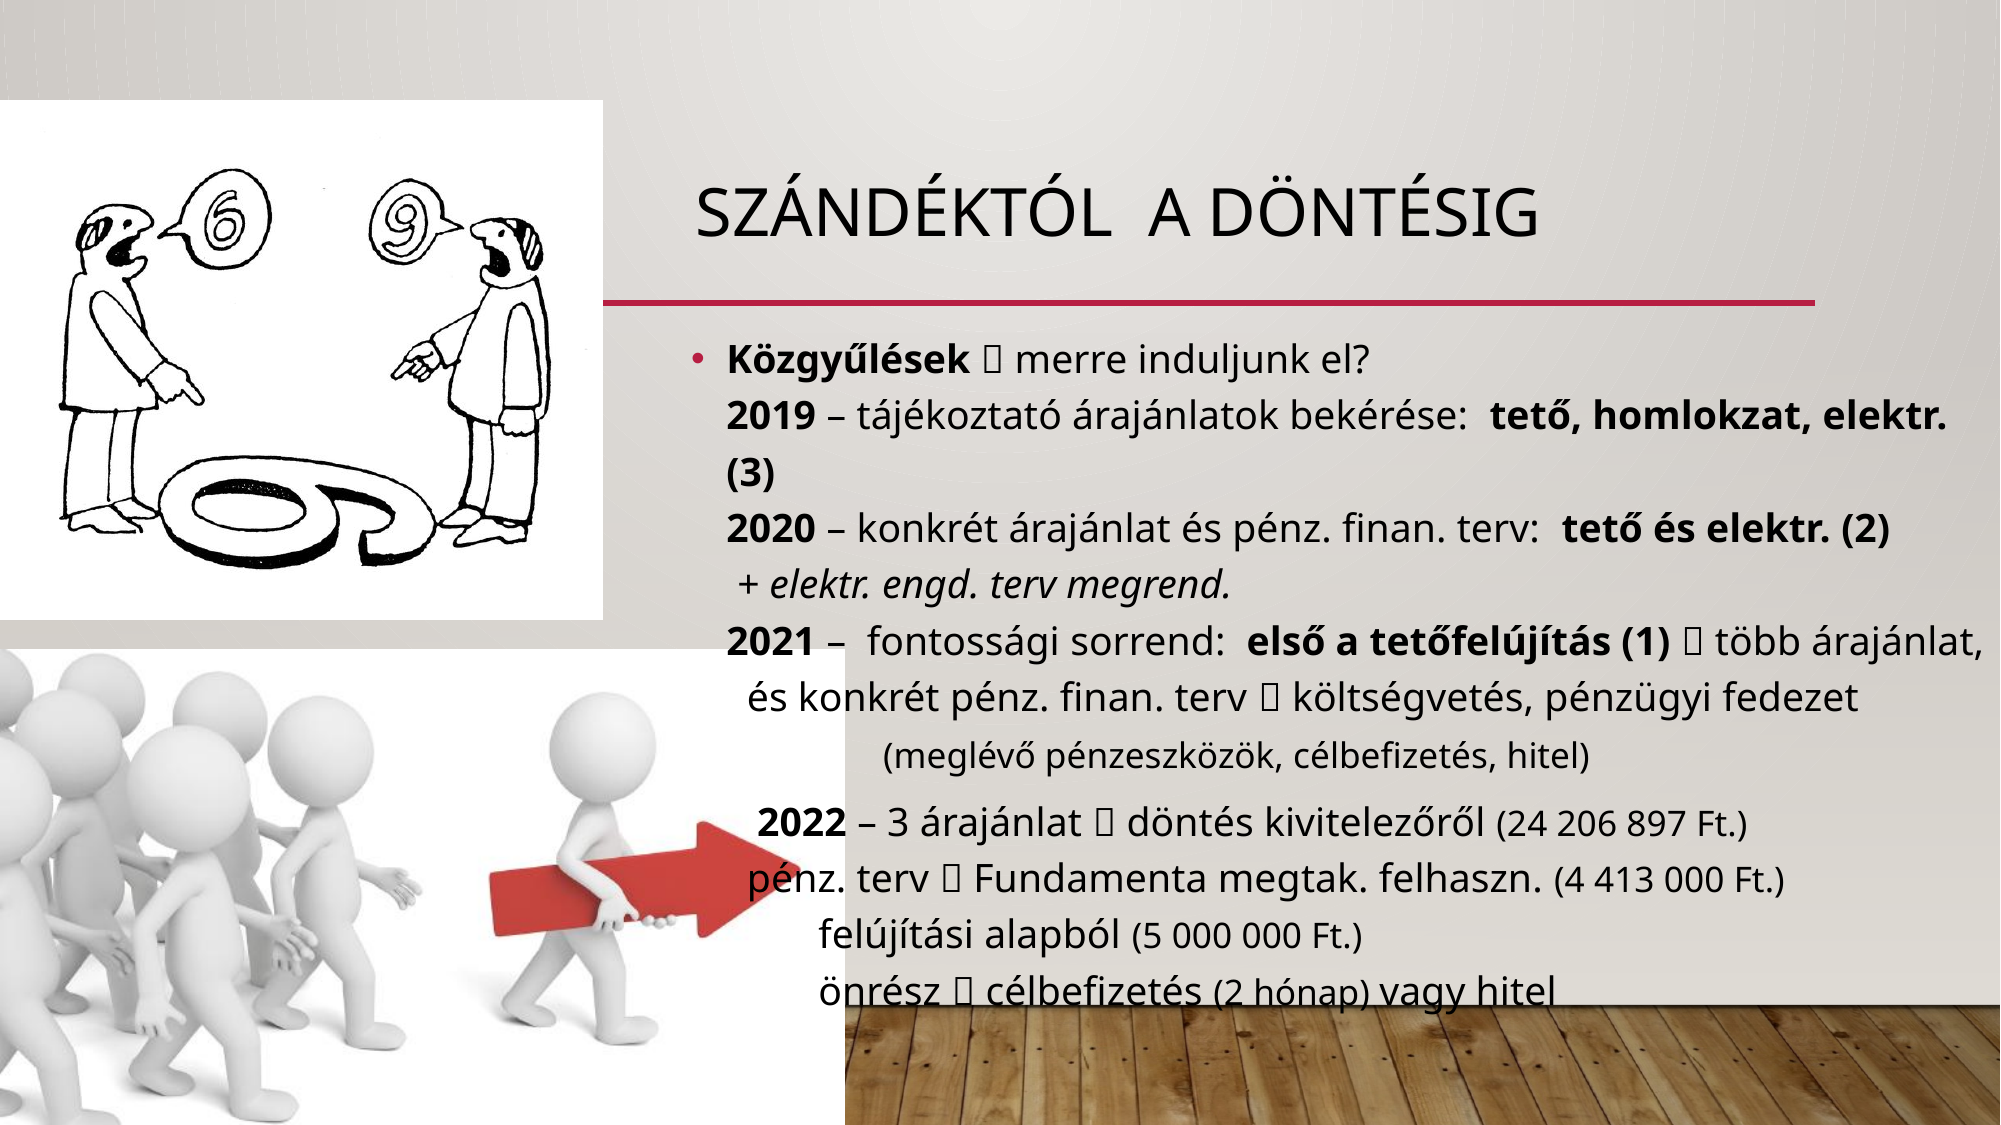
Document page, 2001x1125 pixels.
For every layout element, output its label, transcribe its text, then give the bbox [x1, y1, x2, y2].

text_box Közgyűlések  merre induljunk el? 2019 – tájékoztató árajánlatok bekérése: tető, homlokzat, elektr. (3) 2020 – konkrét árajánlat és pénz. finan. terv: tető és elektr. (2) + elektr. engd. terv megrend. 2021 – fontossági sorrend: első a tetőfelújítás (1)  több árajánlat, és konkrét pénz. finan. terv  költségvetés, pénzügyi fedezet (meglévő pénzeszközök, célbefizetés, hitel) 2022 – 3 árajánlat  döntés kivitelezőről (24 206 897 Ft.) pénz. terv  Fundamenta megtak. felhaszn. (4 413 000 Ft.) felújítási alapból (5 000 000 Ft.) önrész  célbefizetés (2 hónap) vagy hitel [676, 317, 2000, 1125]
title Szándéktól a döntésig [680, 171, 1808, 281]
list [0, 100, 603, 620]
picture [0, 648, 846, 1125]
